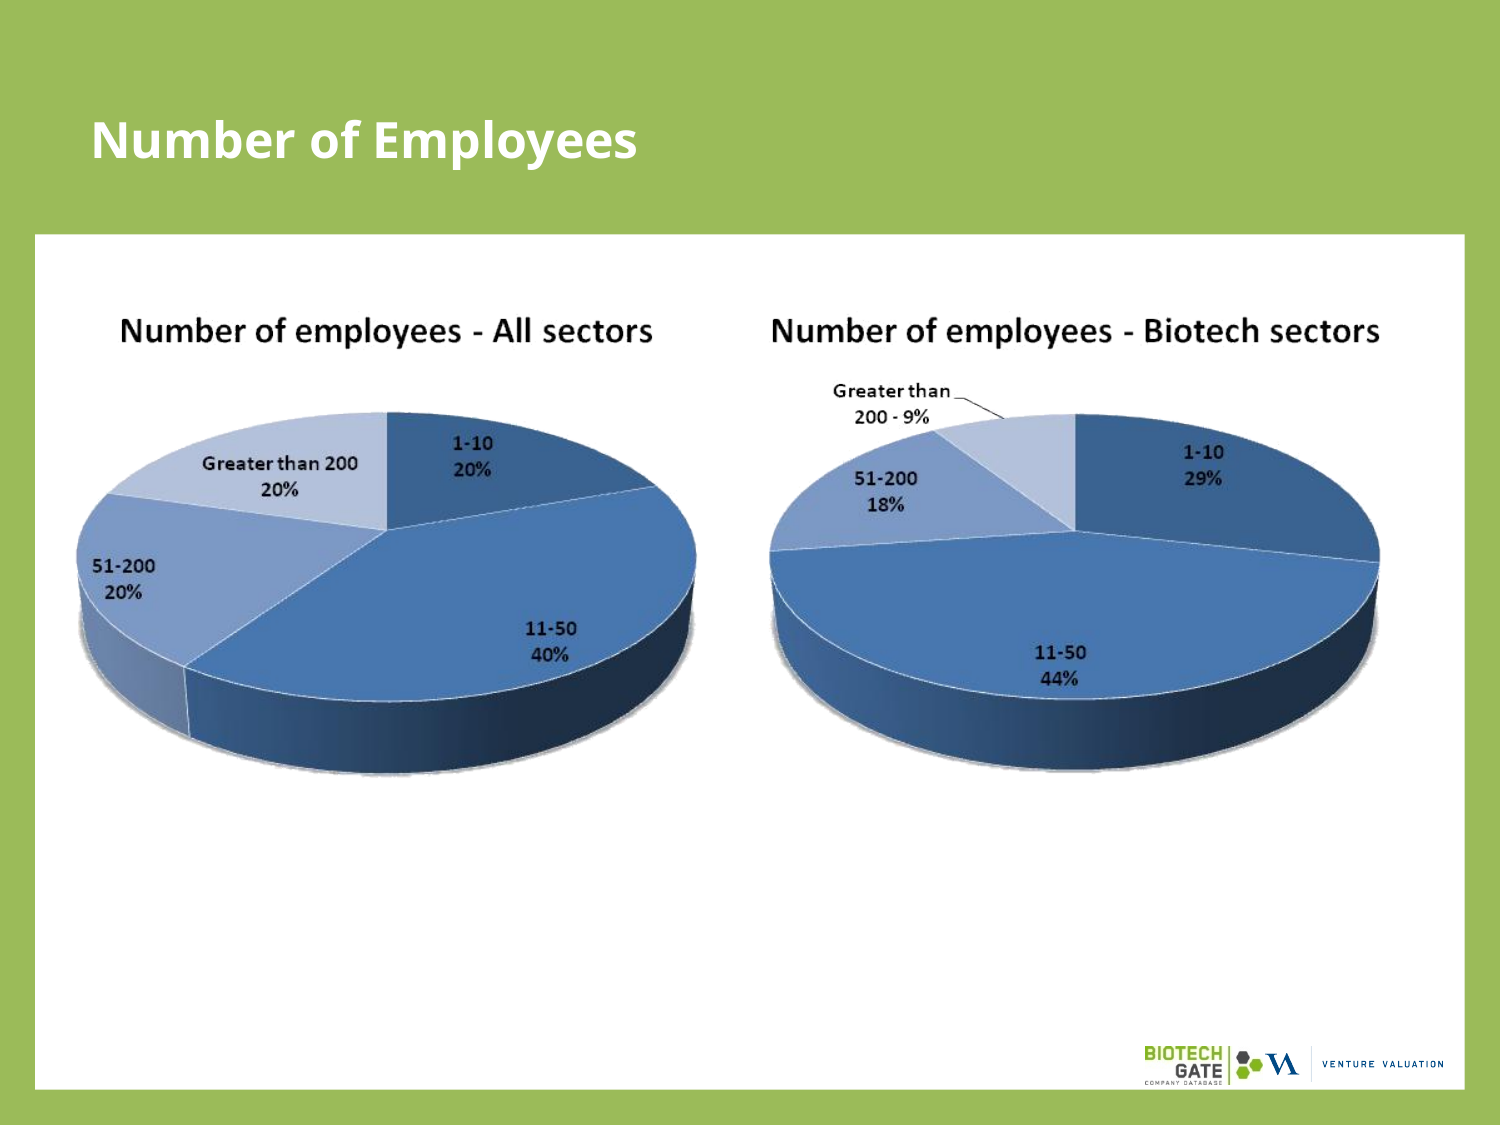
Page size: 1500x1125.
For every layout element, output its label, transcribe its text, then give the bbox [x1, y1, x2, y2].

picture [0, 290, 1472, 848]
picture [1265, 1046, 1443, 1082]
title Number of Employees [74, 44, 1466, 233]
picture [1145, 1046, 1263, 1085]
